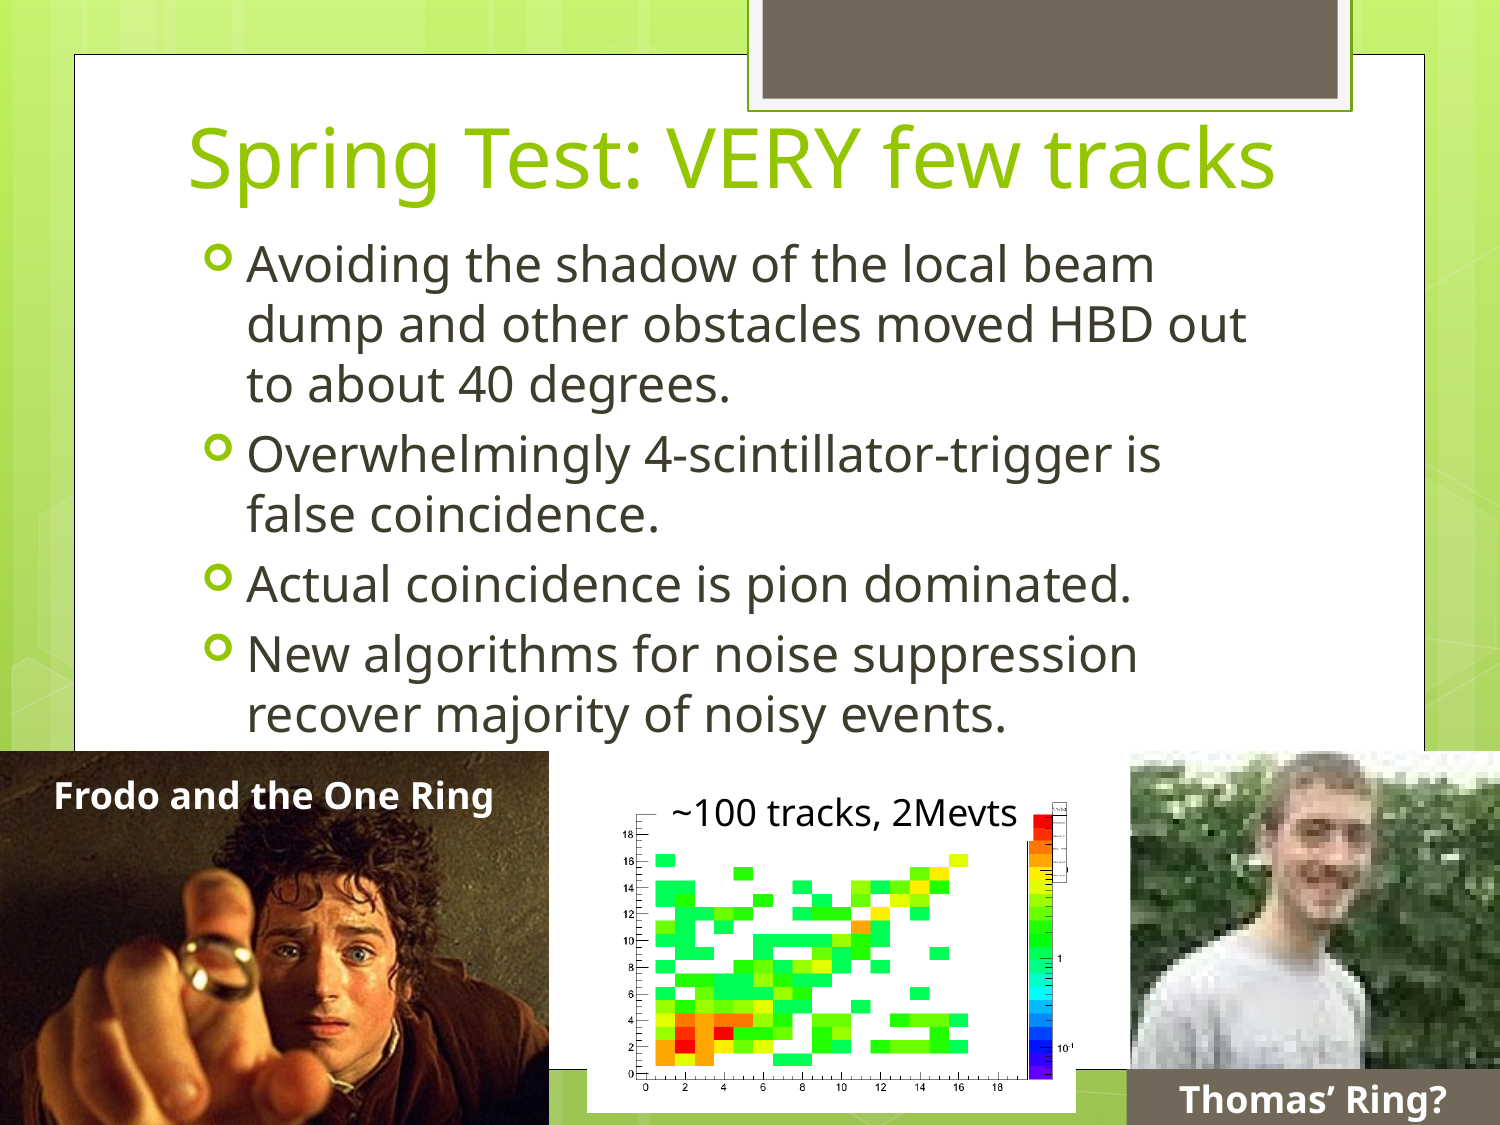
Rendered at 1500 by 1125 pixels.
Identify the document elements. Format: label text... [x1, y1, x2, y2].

picture [1130, 751, 1500, 1125]
picture [0, 751, 549, 1125]
title Spring Test: VERY few tracks [172, 24, 1325, 213]
picture [587, 780, 1077, 1113]
list Avoiding the shadow of the local beam dump and other obstacles moved HBD out to about 40 degrees. Overwhelmingly 4-scintillator-trigger is false coincidence. Actual coincidence is pion dominated. New algorithms for noise suppression recover majority of noisy events. [174, 224, 1287, 801]
